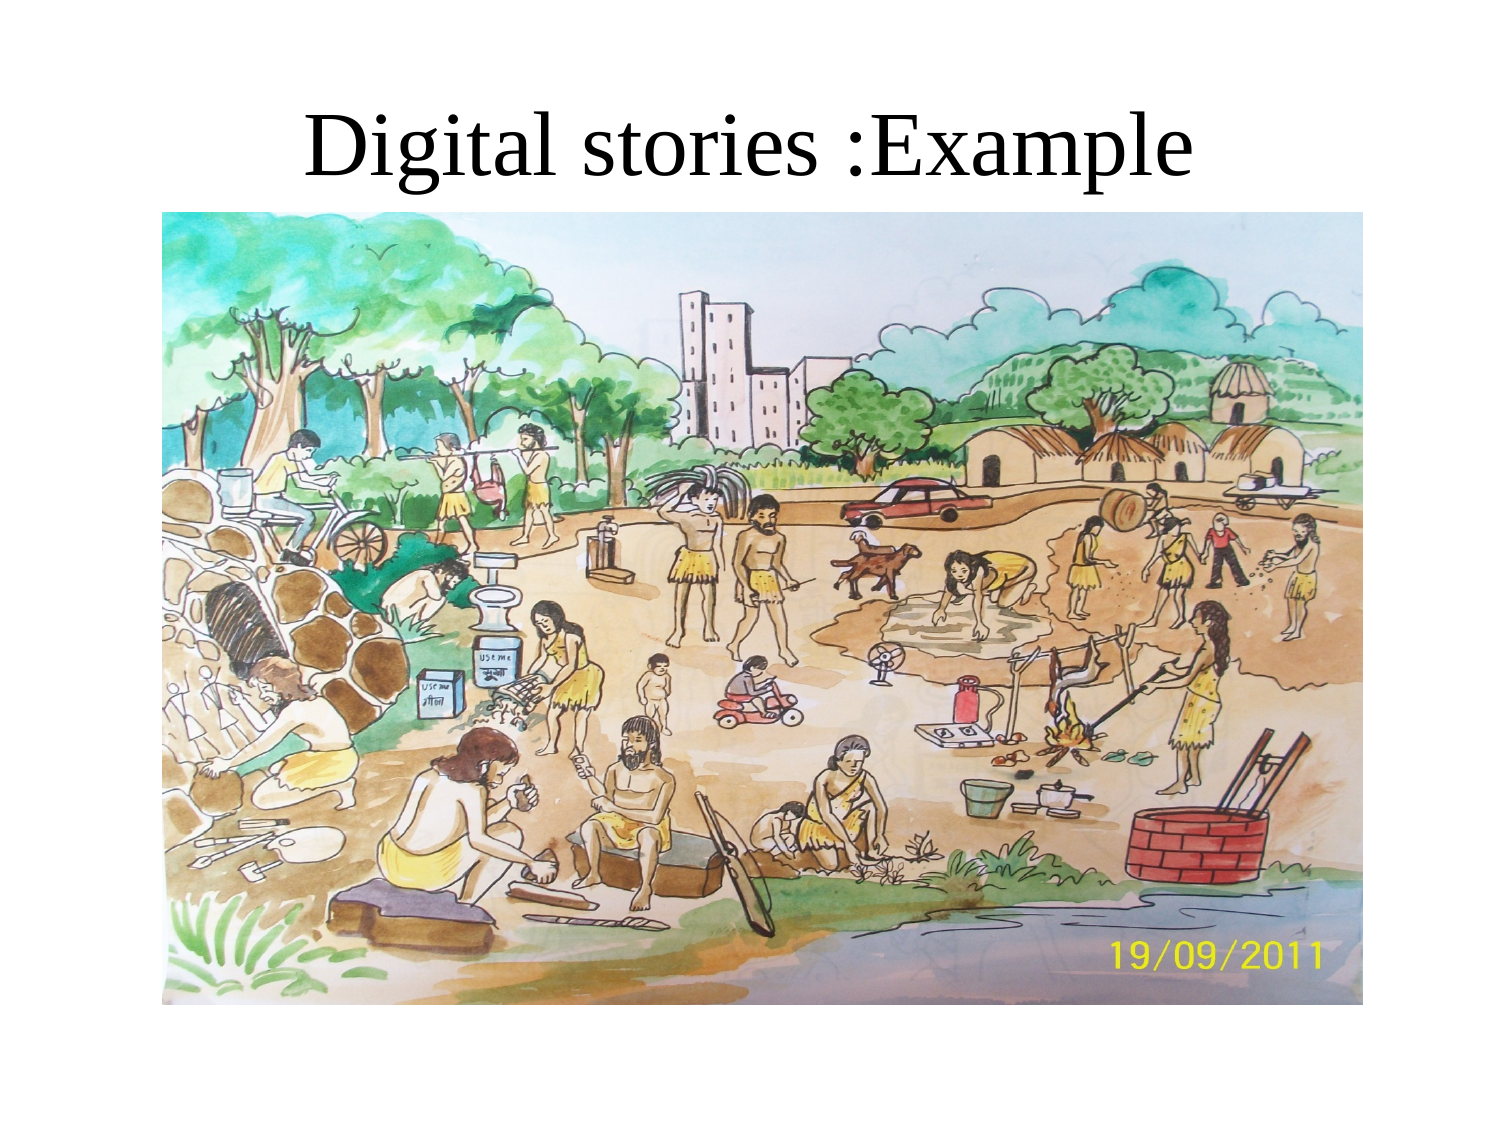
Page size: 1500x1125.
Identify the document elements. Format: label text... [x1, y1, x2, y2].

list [162, 212, 1363, 1006]
title Digital stories :Example [75, 45, 1425, 233]
